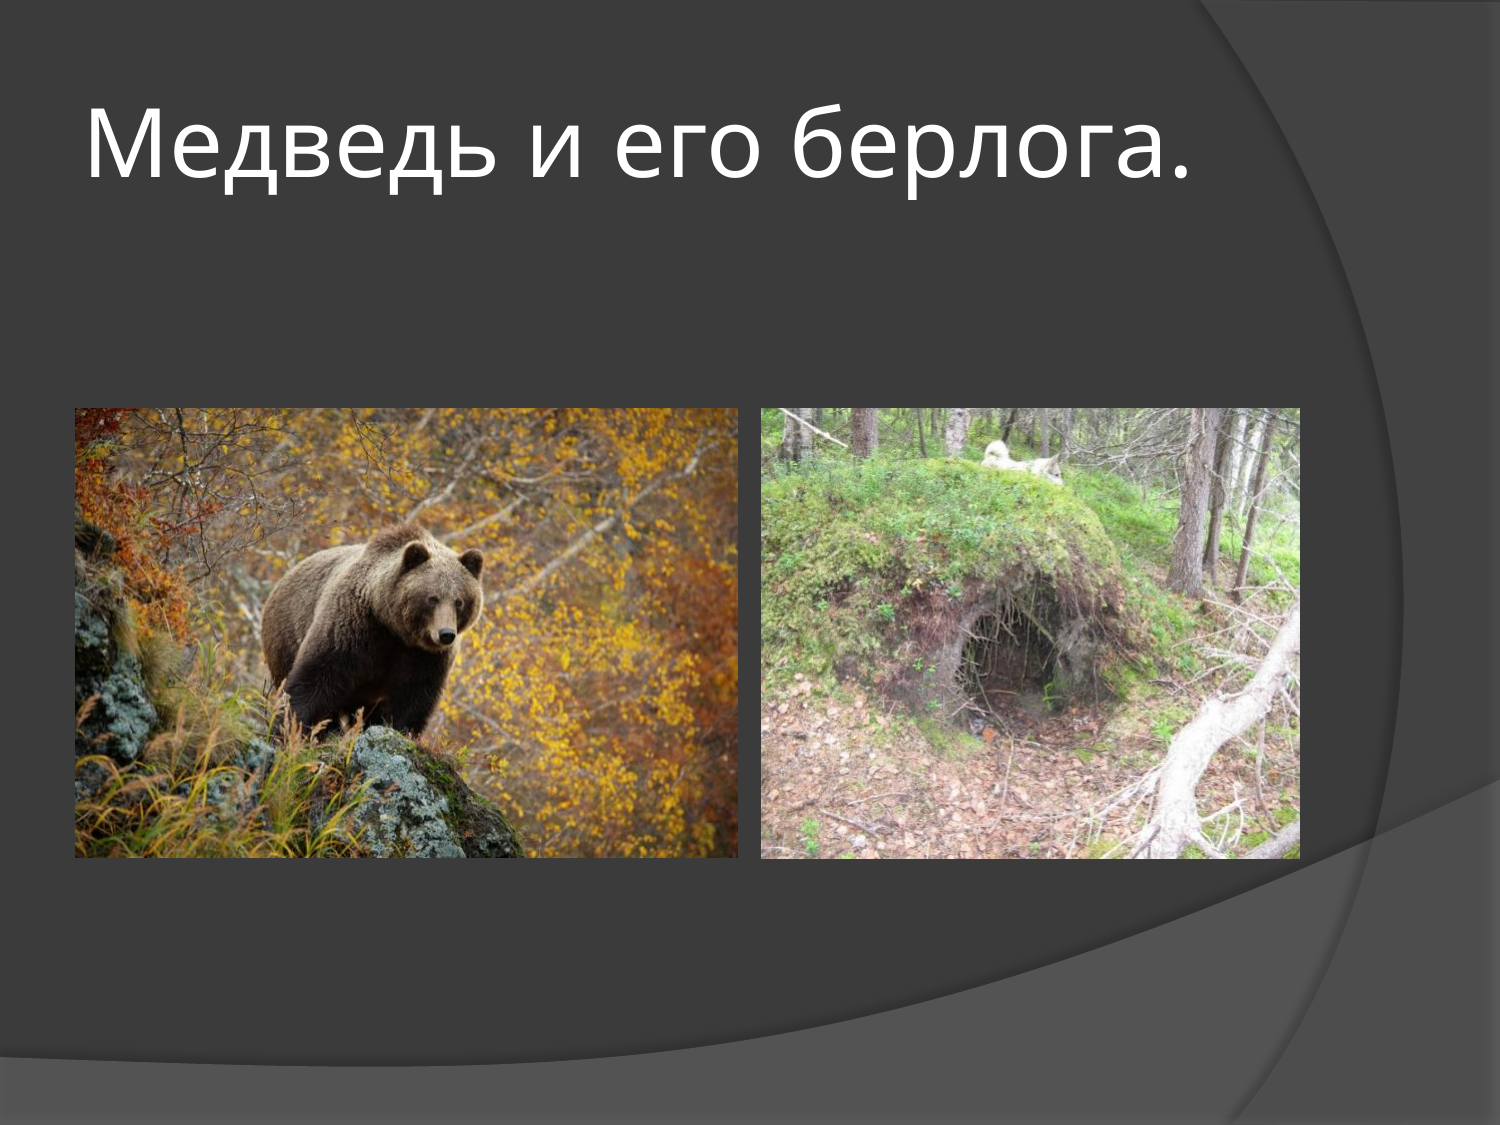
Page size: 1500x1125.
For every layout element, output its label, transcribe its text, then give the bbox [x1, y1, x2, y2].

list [74, 408, 738, 859]
title Медведь и его берлога. [75, 45, 1300, 233]
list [761, 408, 1301, 859]
